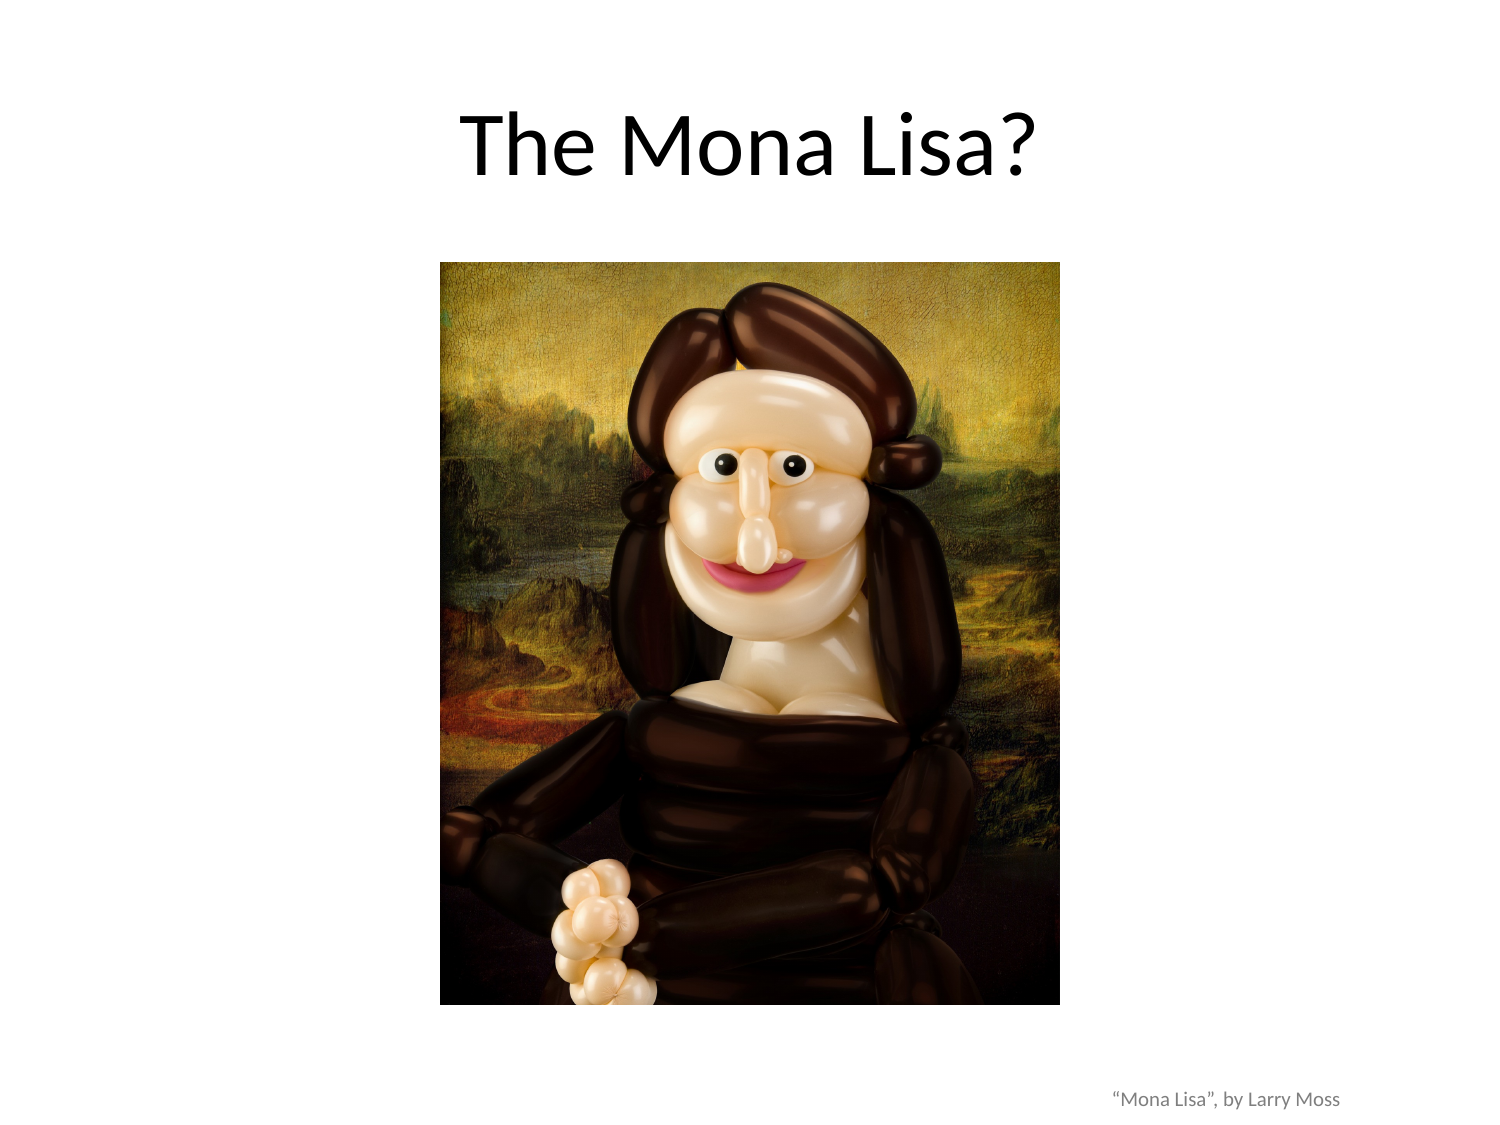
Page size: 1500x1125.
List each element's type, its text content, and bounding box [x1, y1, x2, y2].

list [74, 262, 1426, 1006]
title The Mona Lisa? [75, 45, 1425, 233]
text_box “Mona Lisa”, by Larry Moss [1096, 1078, 1356, 1119]
